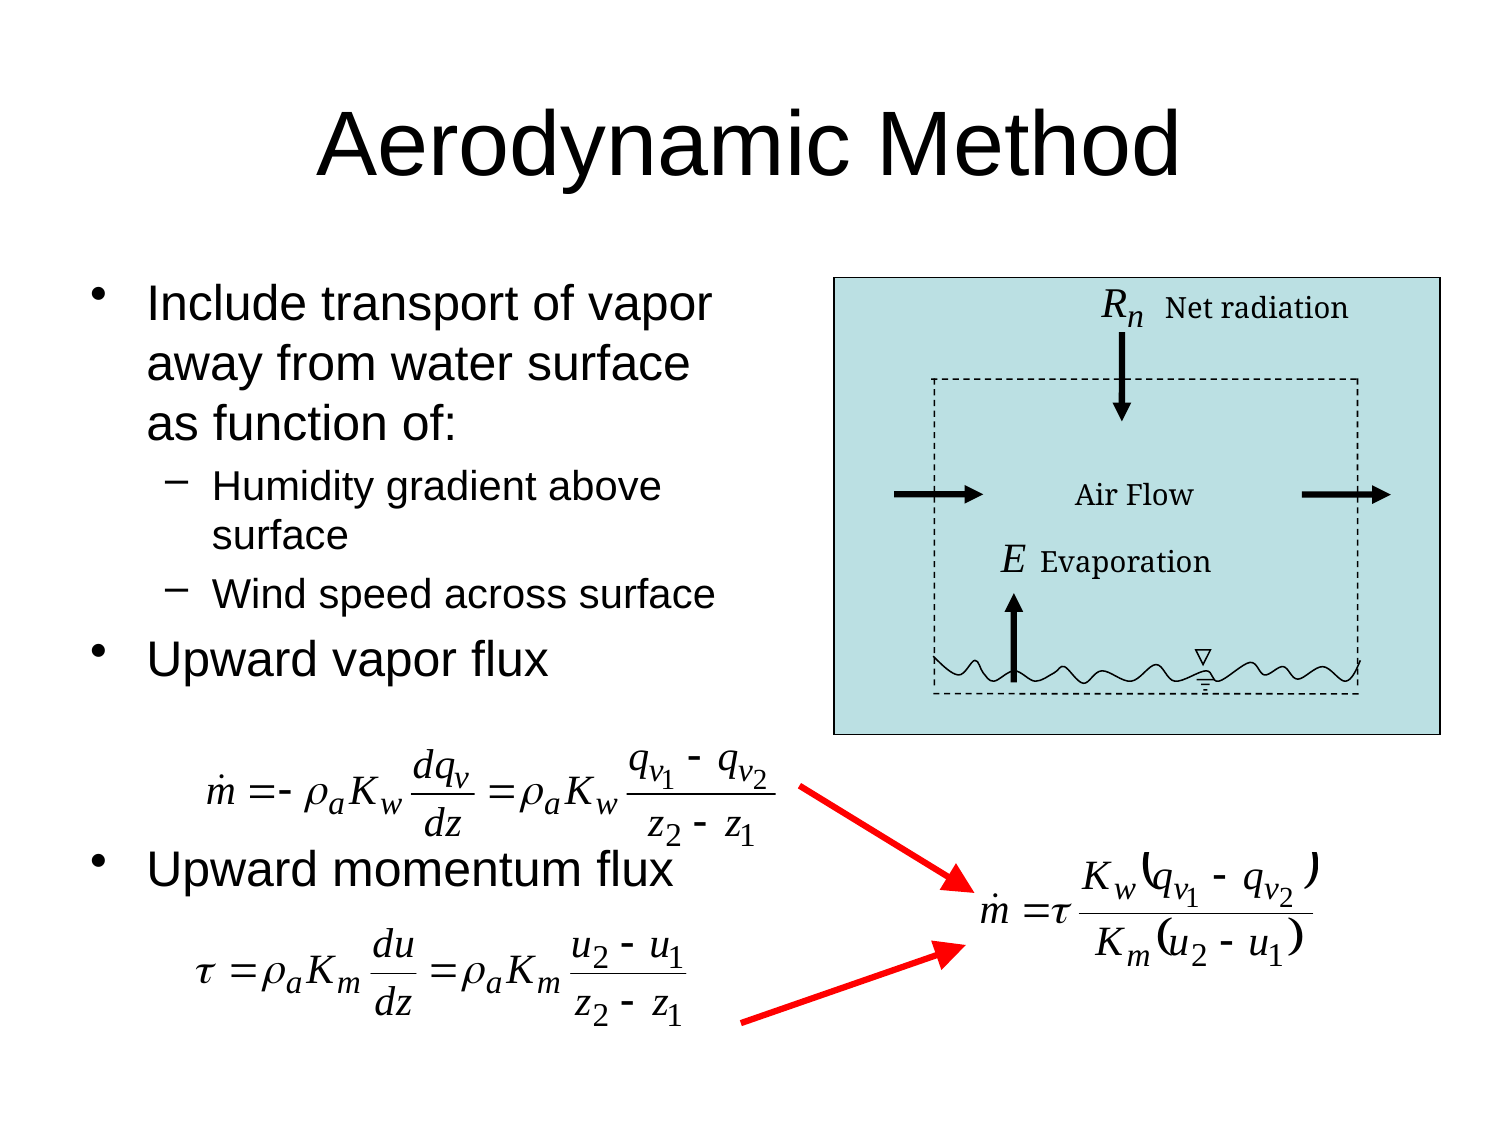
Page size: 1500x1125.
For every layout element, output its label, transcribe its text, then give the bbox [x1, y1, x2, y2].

title Aerodynamic Method [75, 45, 1425, 233]
text_box [799, 785, 970, 893]
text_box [193, 920, 691, 1032]
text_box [833, 277, 1441, 735]
list Include transport of vapor away from water surface as function of: Humidity gradient above surface Wind speed across surface Upward vapor flux Upward momentum flux [75, 262, 738, 1005]
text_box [975, 852, 1318, 972]
text_box [740, 941, 966, 1024]
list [202, 733, 782, 853]
